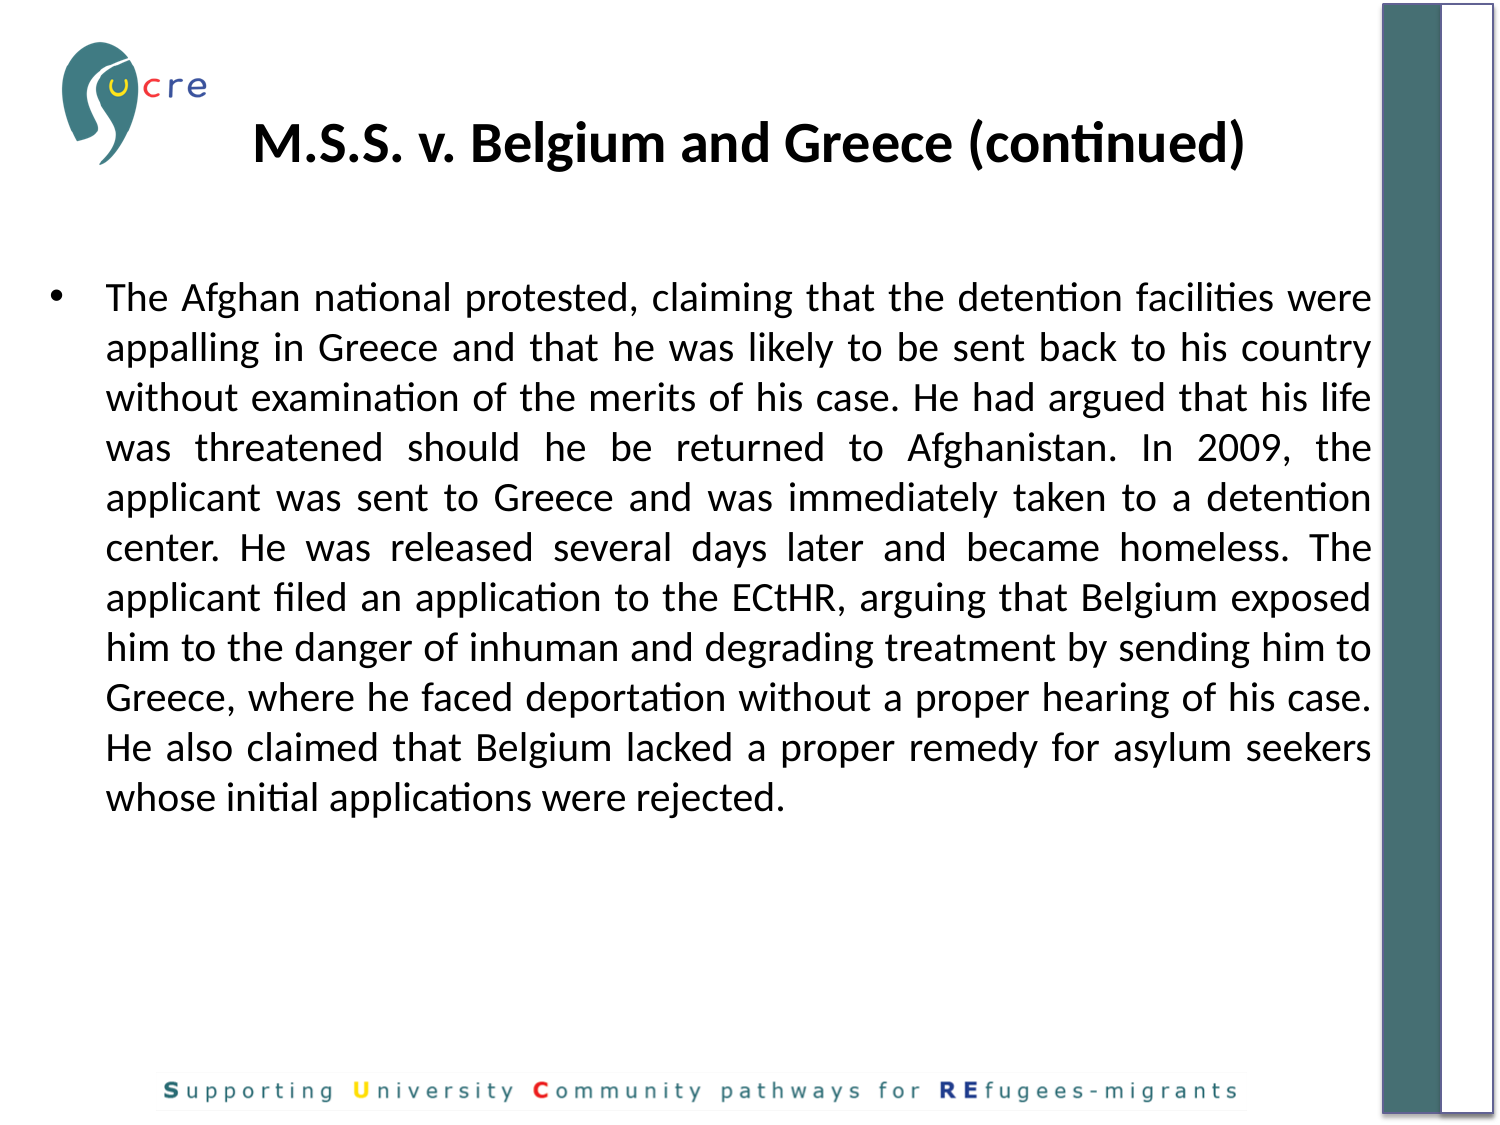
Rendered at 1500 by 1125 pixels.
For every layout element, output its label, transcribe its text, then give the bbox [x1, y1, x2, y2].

list The Afghan national protested, claiming that the detention facilities were appalling in Greece and that he was likely to be sent back to his country without examination of the merits of his case. He had argued that his life was threatened should he be returned to Afghanistan. In 2009, the applicant was sent to Greece and was immediately taken to a detention center. He was released several days later and became homeless. The applicant filed an application to the ECtHR, arguing that Belgium exposed him to the danger of inhuman and degrading treatment by sending him to Greece, where he faced deportation without a proper hearing of his case. He also claimed that Belgium lacked a proper remedy for asylum seekers whose initial applications were rejected. [34, 262, 1389, 1072]
picture [155, 1071, 1248, 1112]
title M.S.S. v. Belgium and Greece (continued) [74, 44, 1426, 233]
